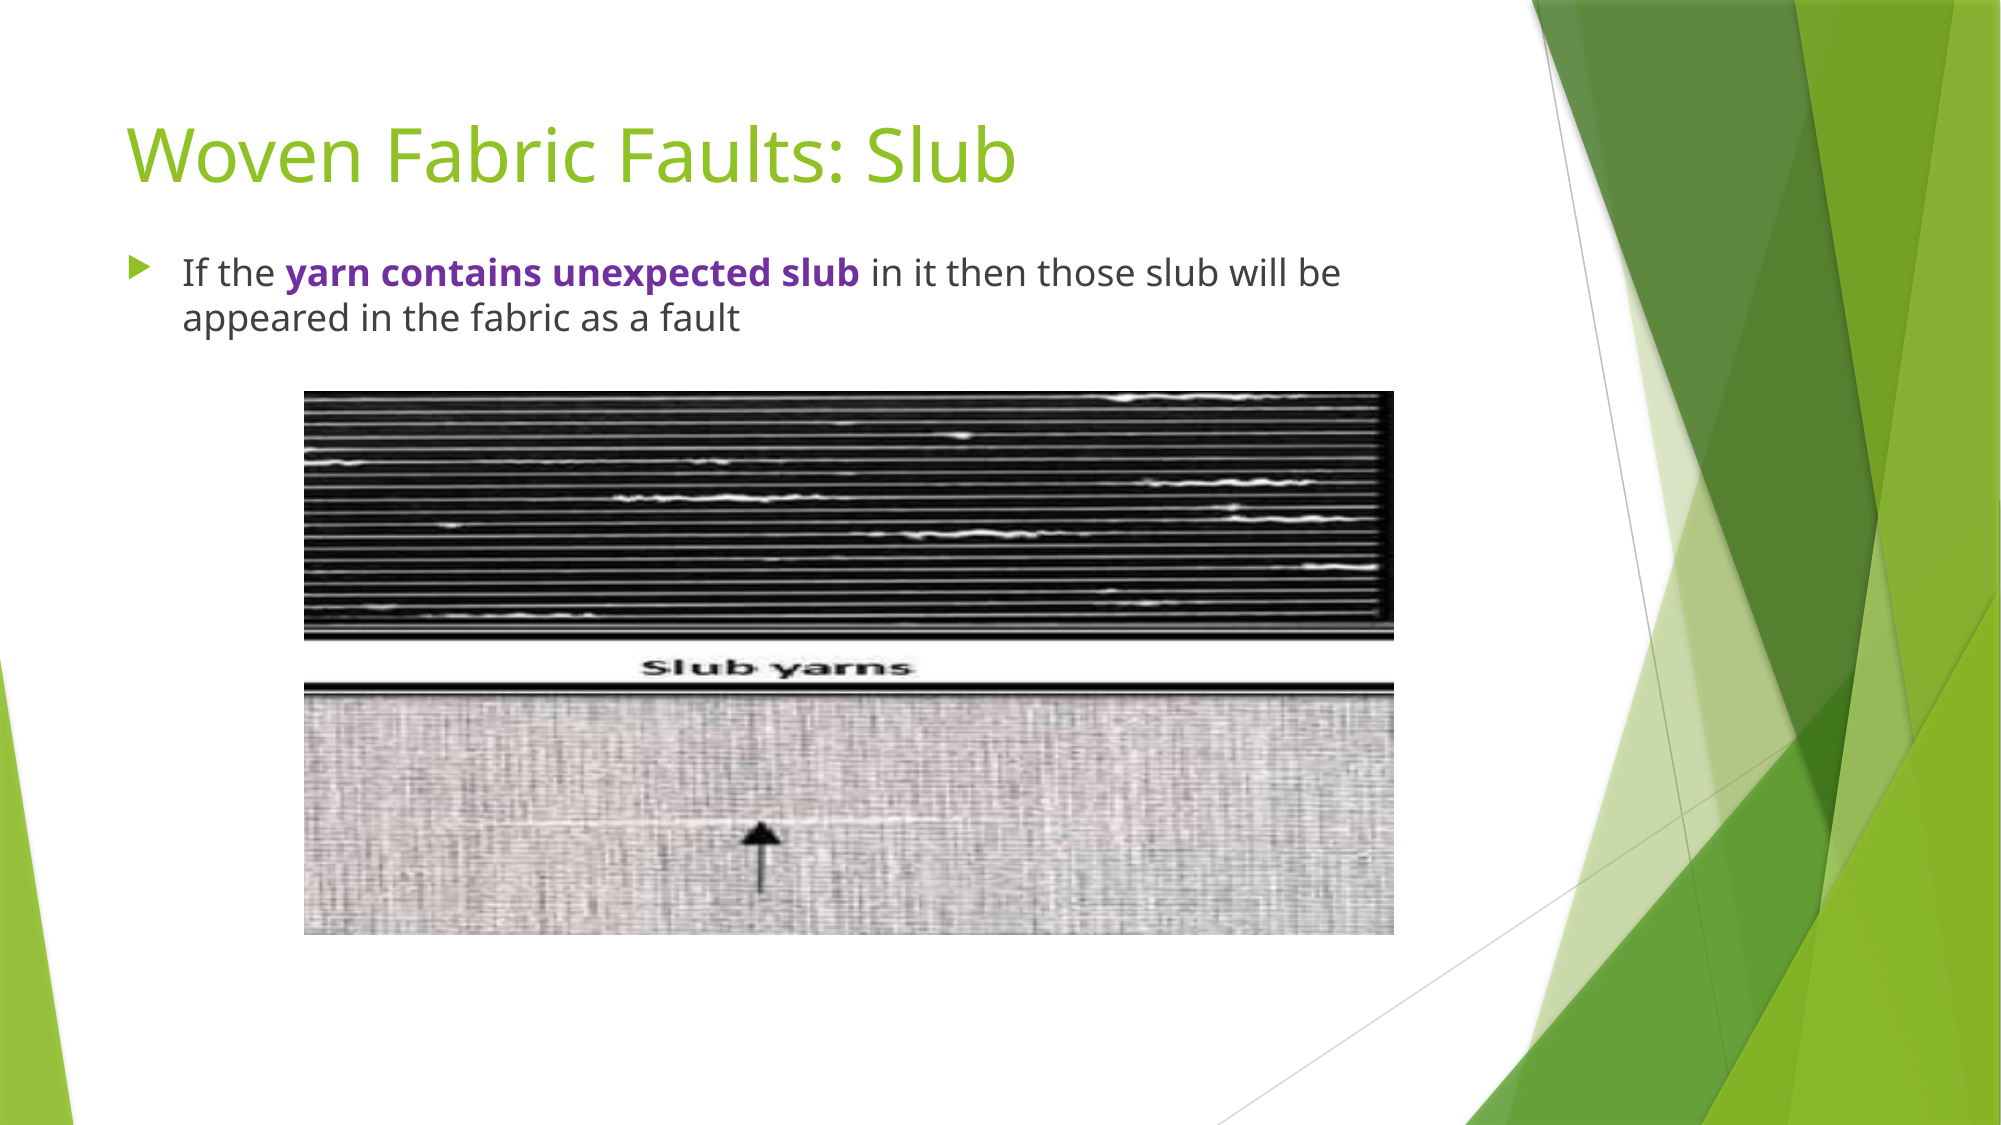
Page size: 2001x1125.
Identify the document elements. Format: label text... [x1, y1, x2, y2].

title Woven Fabric Faults: Slub [111, 99, 1522, 241]
list If the yarn contains unexpected slub in it then those slub will be appeared in the fabric as a fault Slub in fabric [111, 241, 1522, 991]
picture [303, 390, 1394, 936]
